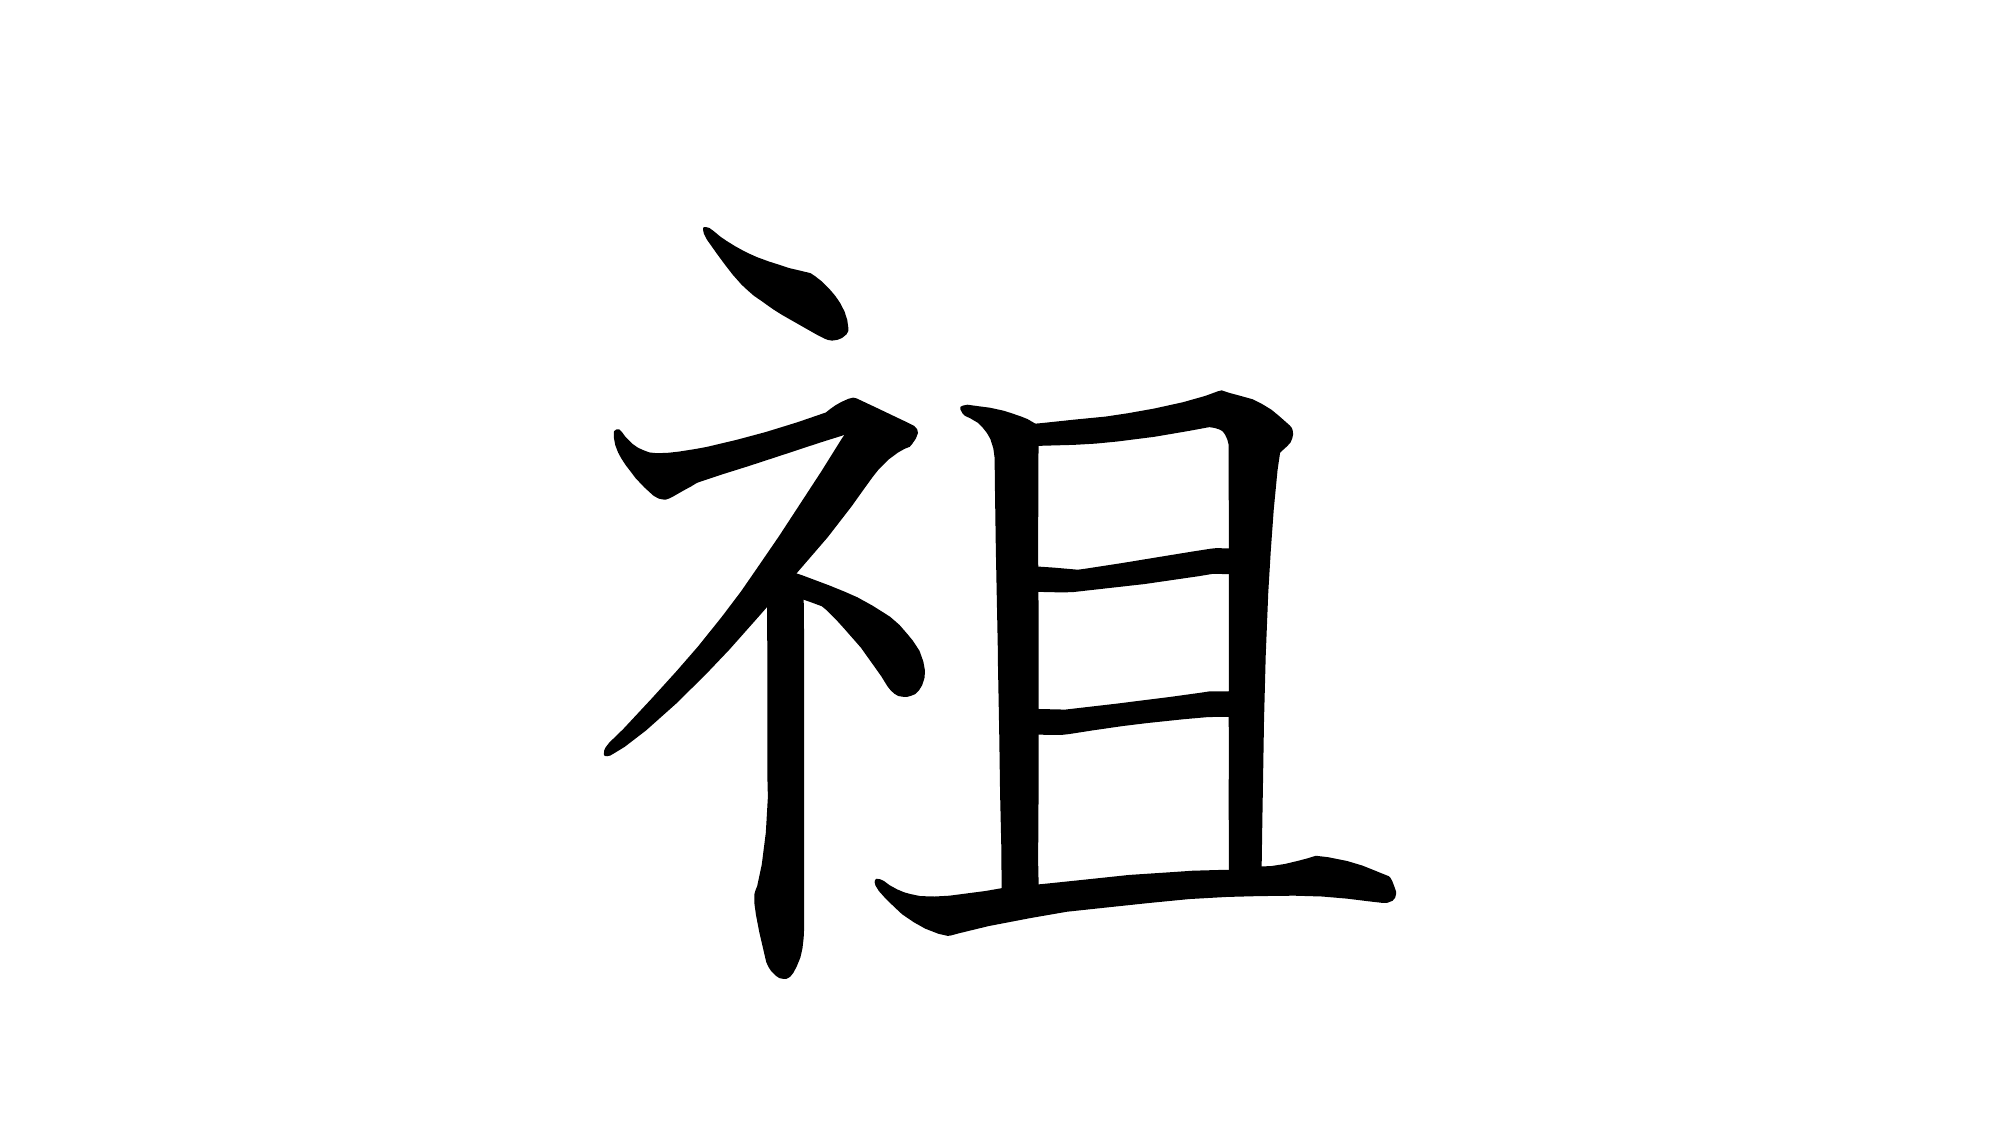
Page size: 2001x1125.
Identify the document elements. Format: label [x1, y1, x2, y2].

text_box [603, 226, 1397, 980]
